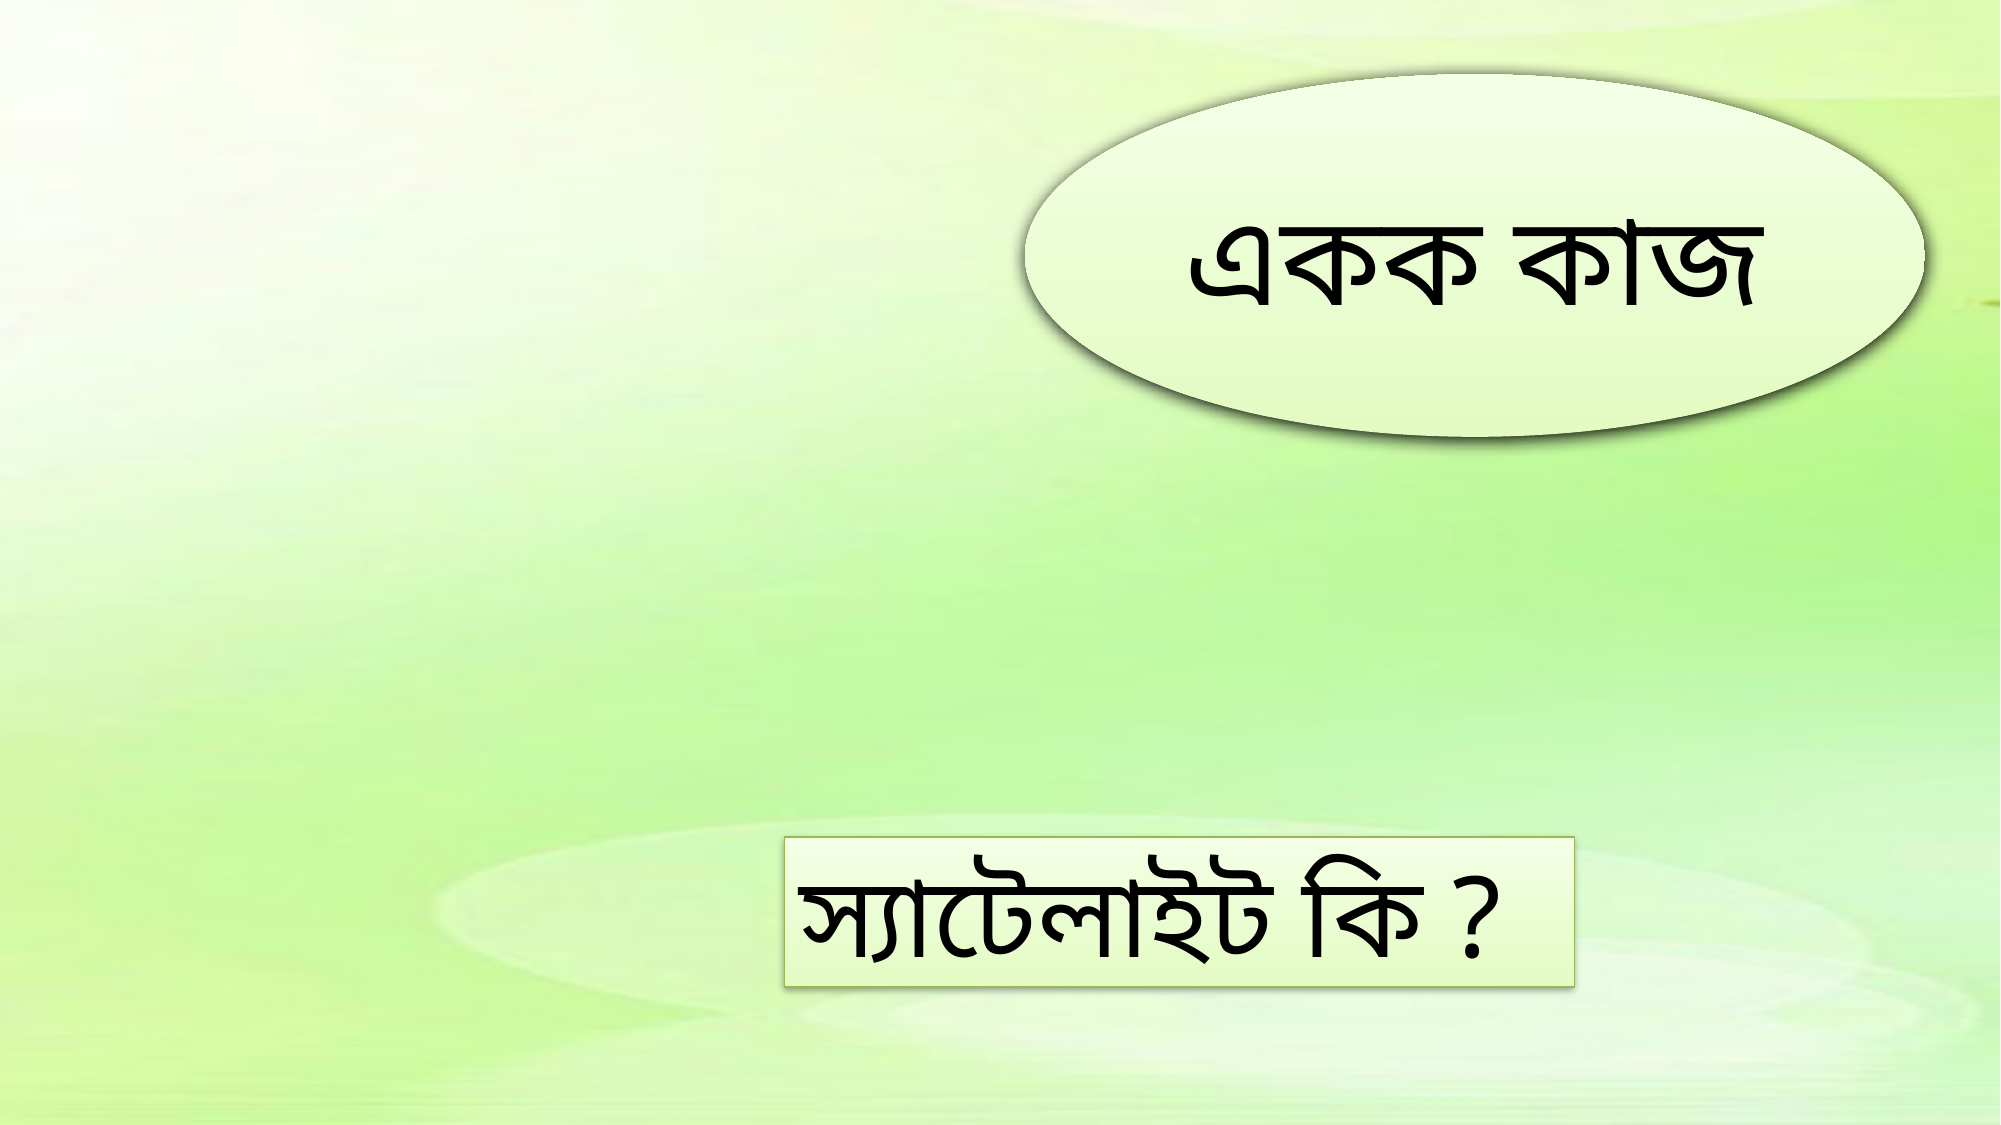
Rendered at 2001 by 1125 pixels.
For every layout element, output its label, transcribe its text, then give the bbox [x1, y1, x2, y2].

picture [0, 0, 2001, 1125]
text_box স্যাটেলাইট কি ? [784, 836, 1575, 988]
text_box একক কাজ [1024, 73, 1926, 438]
